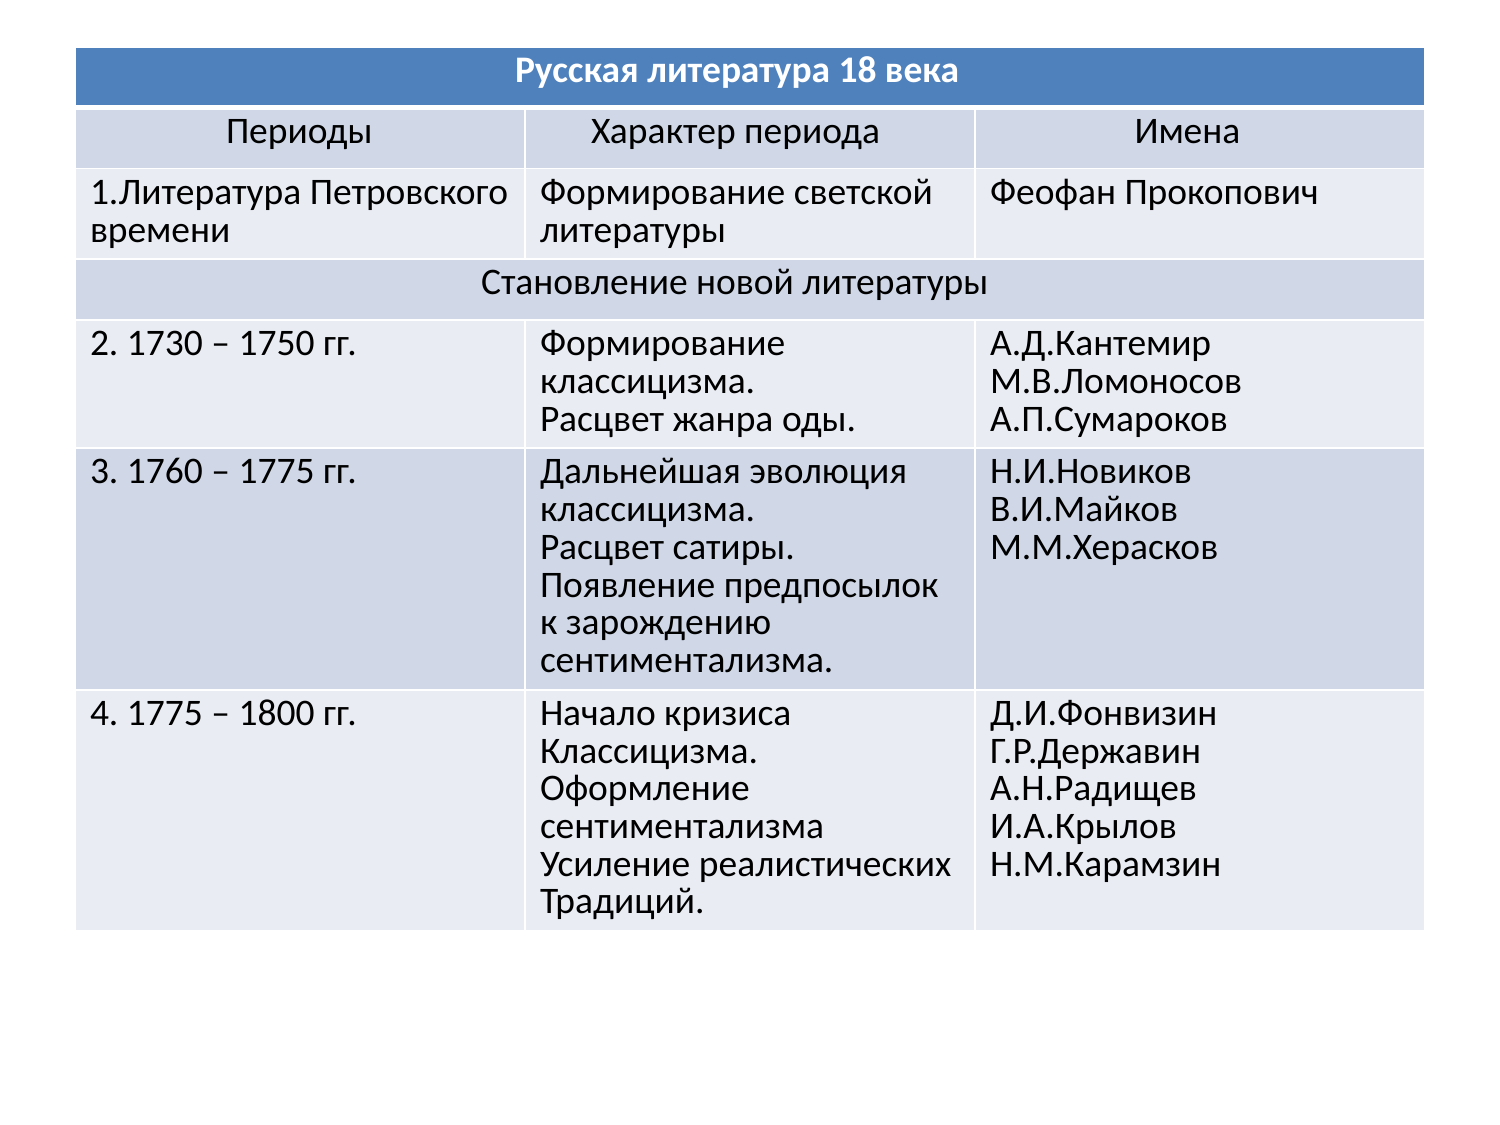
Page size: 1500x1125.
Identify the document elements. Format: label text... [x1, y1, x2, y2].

table_cell 3. 1760 – 1775 гг. [76, 449, 524, 689]
table_cell Имена [976, 110, 1424, 168]
table_cell Н.И.Новиков В.И.Майков М.М.Херасков [976, 449, 1424, 689]
table_cell 2. 1730 – 1750 гг. [76, 321, 524, 447]
table_cell Начало кризиса Классицизма. Оформление сентиментализма Усиление реалистических Традиций. [526, 691, 974, 930]
table_cell Д.И.Фонвизин Г.Р.Державин А.Н.Радищев И.А.Крылов Н.М.Карамзин [976, 691, 1424, 930]
table_cell Формирование светской литературы [526, 169, 974, 258]
table_header Русская литература 18 века [76, 48, 1424, 105]
table_cell Характер периода [526, 110, 974, 168]
table_cell А.Д.Кантемир М.В.Ломоносов А.П.Сумароков [976, 321, 1424, 447]
table_cell Становление новой литературы [76, 260, 1424, 319]
table_cell 1.Литература Петровского времени [76, 169, 524, 258]
table_cell Формирование классицизма. Расцвет жанра оды. [526, 321, 974, 447]
table_cell Феофан Прокопович [976, 169, 1424, 258]
table_cell 4. 1775 – 1800 гг. [76, 691, 524, 930]
table_cell Периоды [76, 110, 524, 168]
table_cell Дальнейшая эволюция классицизма. Расцвет сатиры. Появление предпосылок к зарождению сентиментализма. [526, 449, 974, 689]
